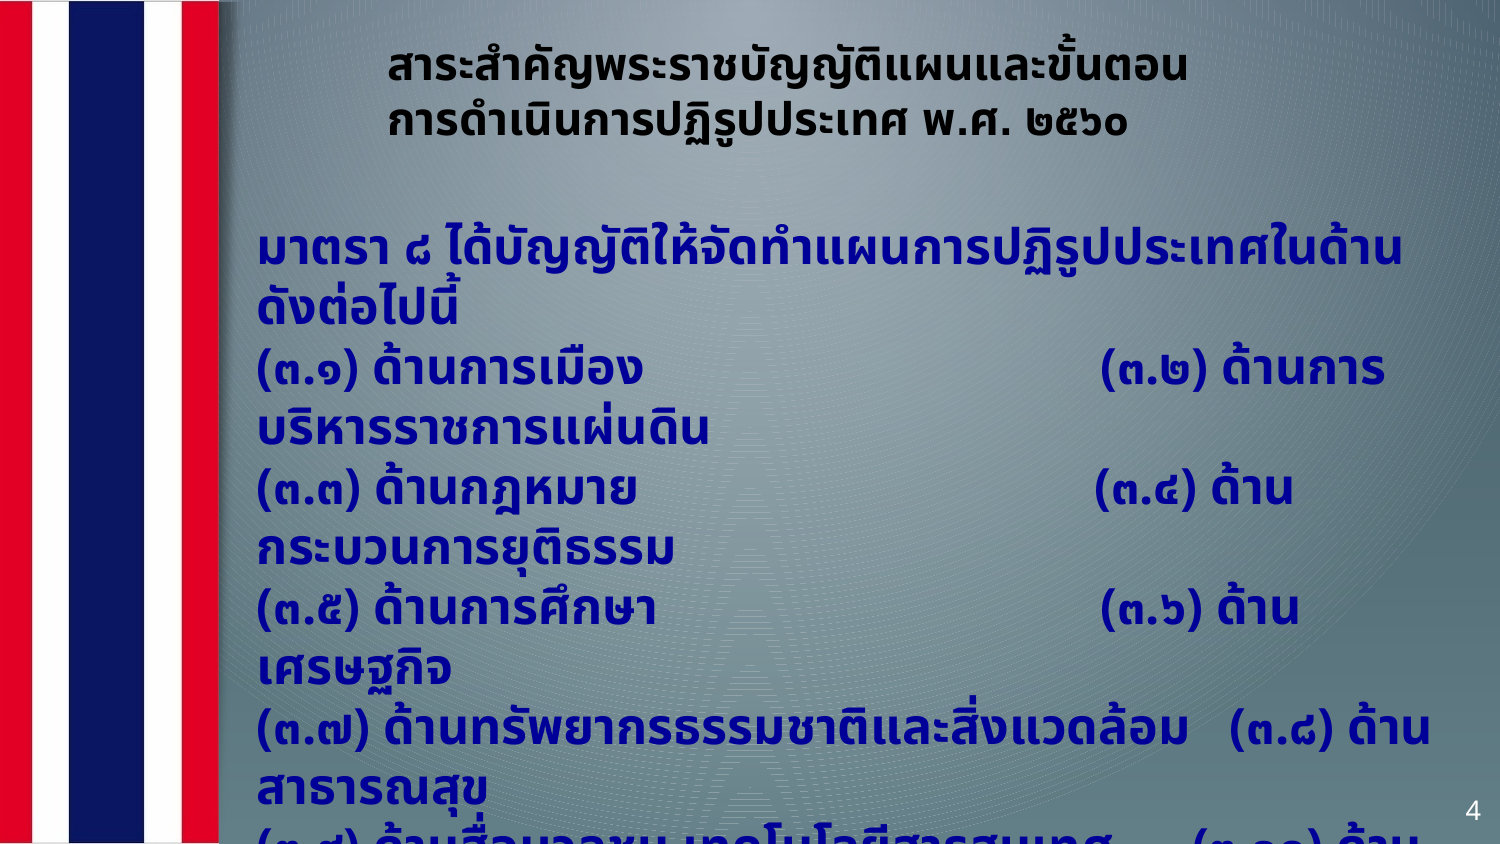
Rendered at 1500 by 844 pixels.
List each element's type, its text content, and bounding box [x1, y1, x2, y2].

slide_number 4 [1459, 779, 1482, 844]
text_box มาตรา ๘ ได้บัญญัติให้จัดทำแผนการปฏิรูปประเทศในด้าน ดังต่อไปนี้ (๓.๑) ด้านการเมือง (๓.๒) ด้านการบริหารราชการแผ่นดิน (๓.๓) ด้านกฎหมาย (๓.๔) ด้านกระบวนการยุติธรรม (๓.๕) ด้านการศึกษา (๓.๖) ด้านเศรษฐกิจ (๓.๗) ด้านทรัพยากรธรรมชาติและสิ่งแวดล้อม (๓.๘) ด้านสาธารณสุข (๓.๙) ด้านสื่อมวลชน เทคโนโลยีสารสนเทศ (๓.๑๐) ด้านสังคม (๓.๑๑) ด้านอื่นตามที่คณะรัฐมนตรีกำหนด [242, 207, 1459, 844]
text_box สาระสำคัญพระราชบัญญัติแผนและขั้นตอน การดำเนินการปฏิรูปประเทศ พ.ศ. ๒๕๖๐ [372, 26, 1206, 152]
picture [0, 0, 219, 844]
